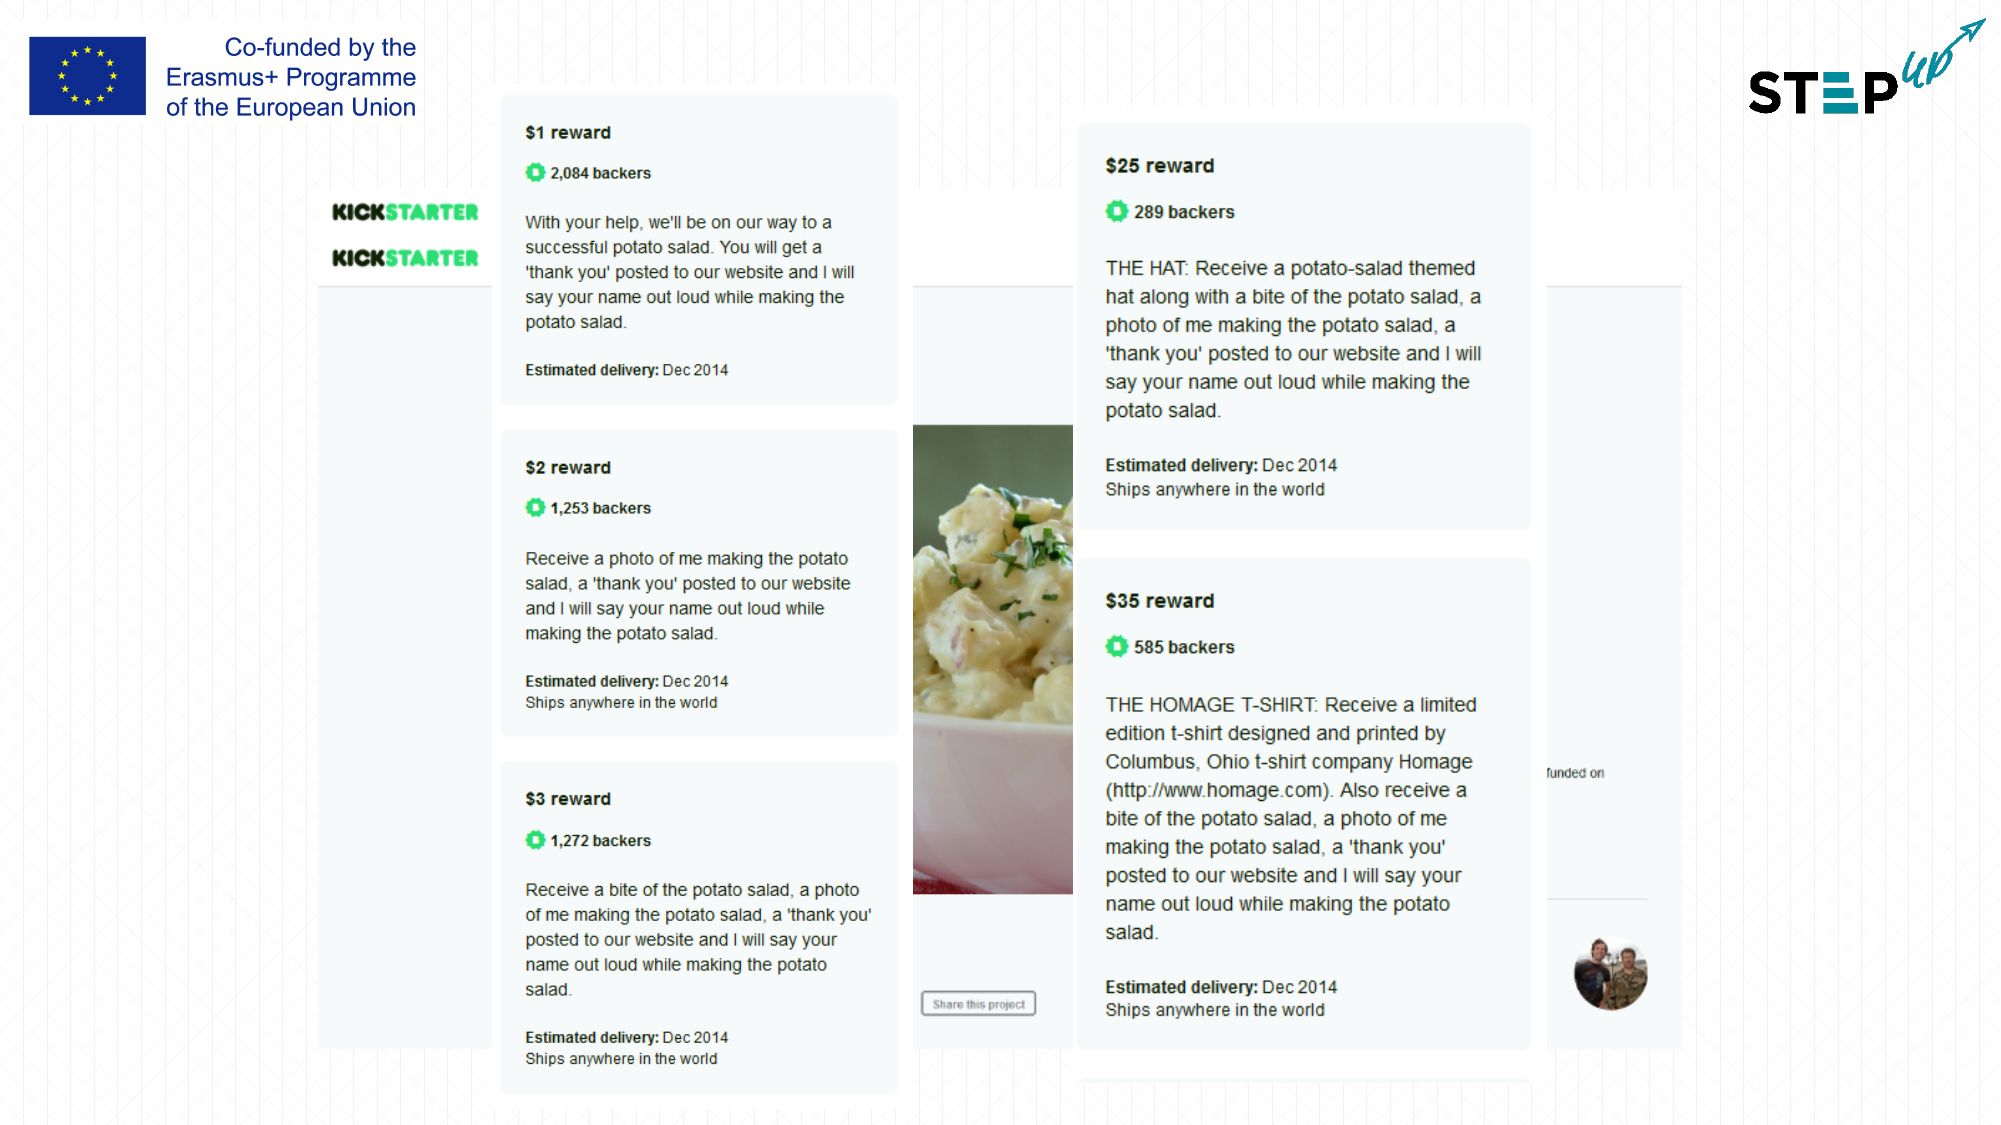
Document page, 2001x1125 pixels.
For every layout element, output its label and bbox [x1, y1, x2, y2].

picture [317, 84, 1682, 1109]
picture [22, 19, 420, 124]
picture [1740, 9, 1993, 147]
